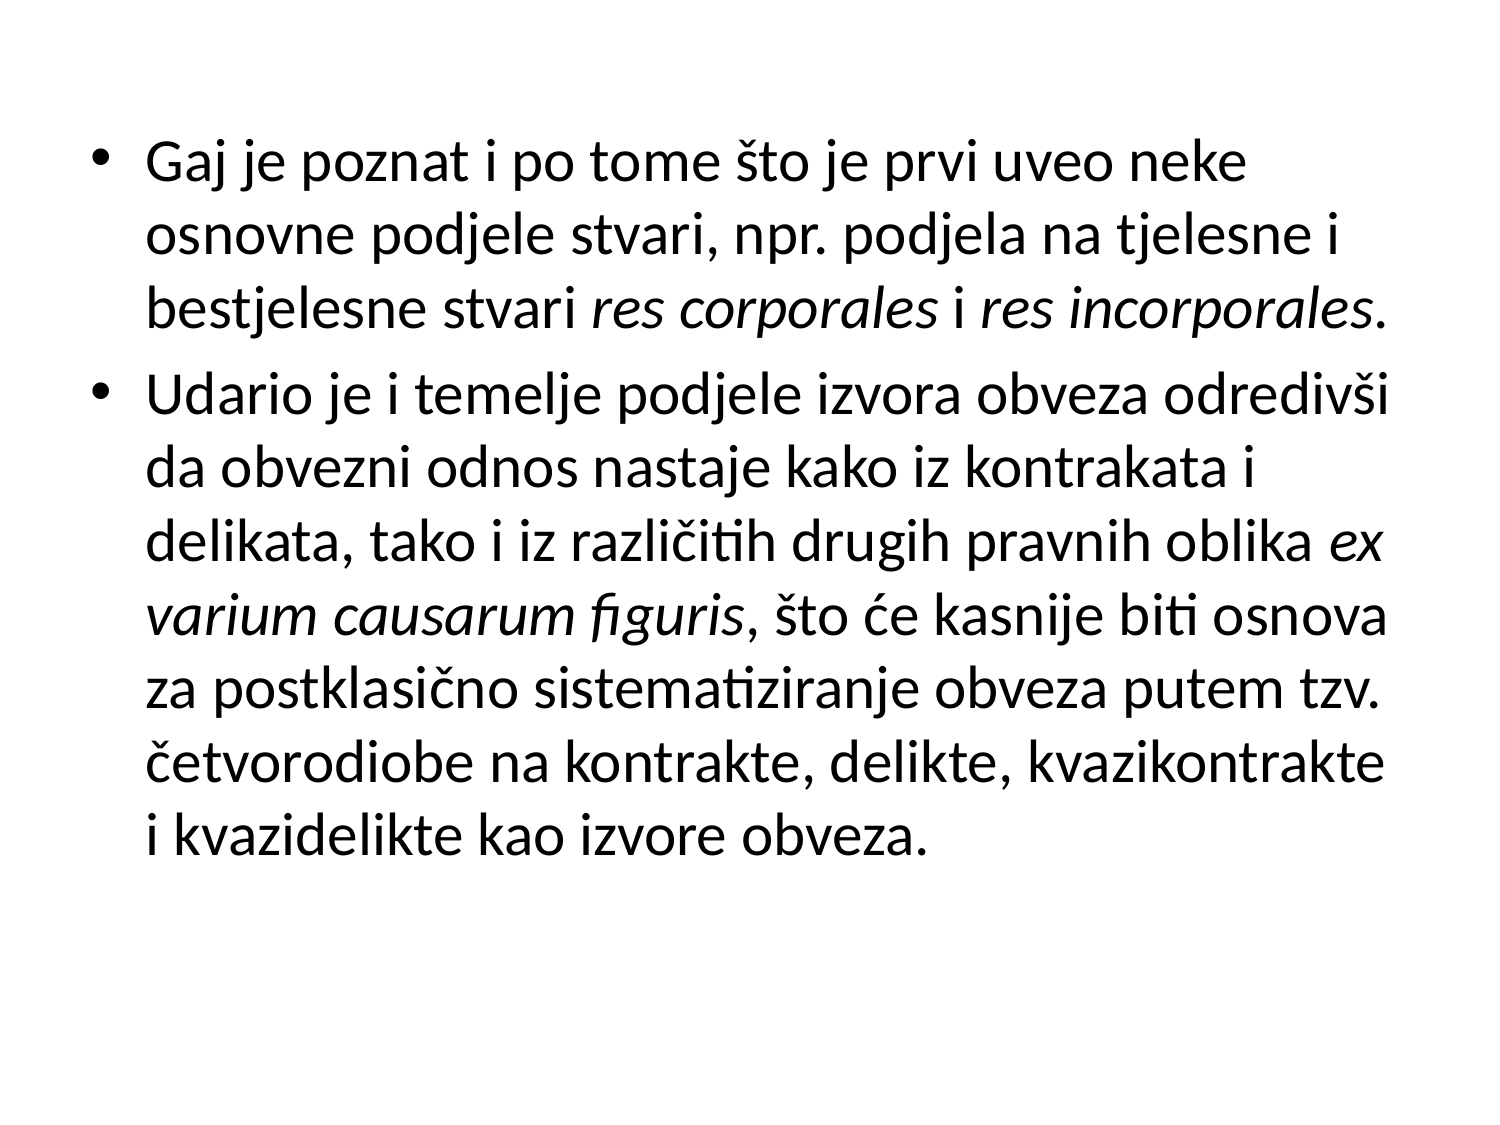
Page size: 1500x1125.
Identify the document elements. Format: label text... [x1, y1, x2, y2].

list Gaj je poznat i po tome što je prvi uveo neke osnovne podjele stvari, npr. podjela na tjelesne i bestjelesne stvari res corporales i res incorporales. Udario je i temelje podjele izvora obveza odredivši da obvezni odnos nastaje kako iz kontrakata i delikata, tako i iz različitih drugih pravnih oblika ex varium causarum figuris, što će kasnije biti osnova za postklasično sistematiziranje obveza putem tzv. četvorodiobe na kontrakte, delikte, kvazikontrakte i kvazidelikte kao izvore obveza. [75, 112, 1425, 1005]
